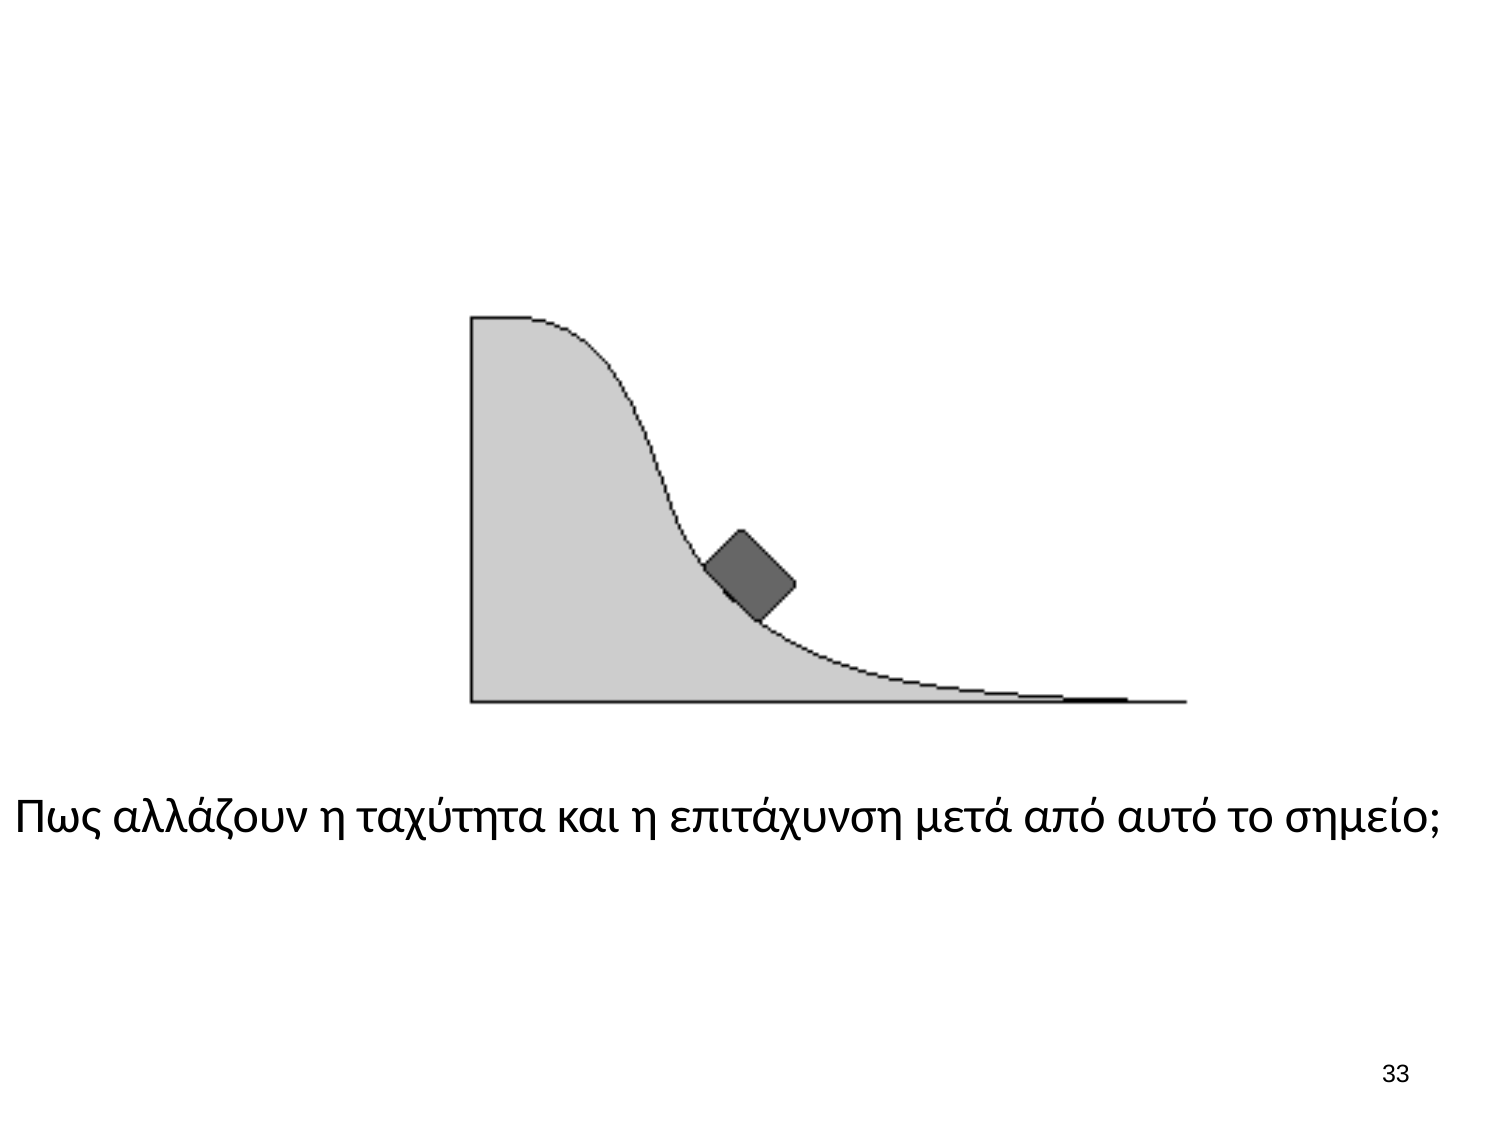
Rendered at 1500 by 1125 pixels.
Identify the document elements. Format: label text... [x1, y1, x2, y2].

slide_number 32 [1074, 1042, 1425, 1103]
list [277, 278, 1328, 764]
text_box Πως αλλάζουν η ταχύτητα και η επιτάχυνση μετά από αυτό το σημείο; [0, 774, 1500, 850]
